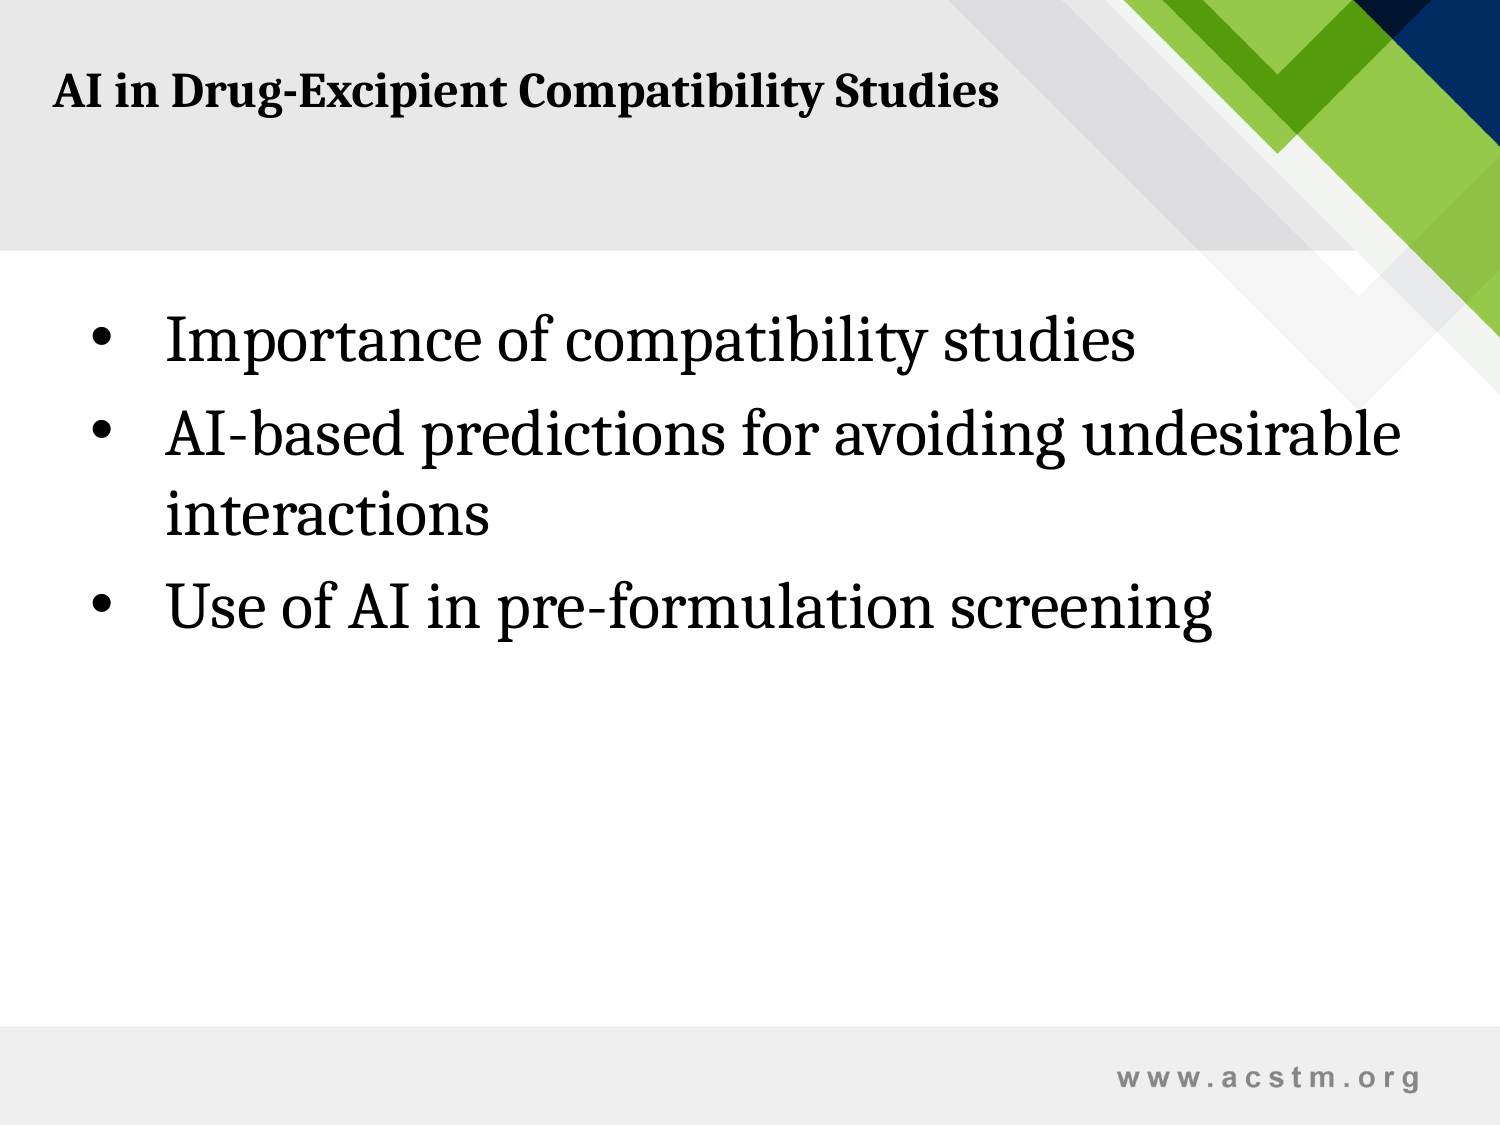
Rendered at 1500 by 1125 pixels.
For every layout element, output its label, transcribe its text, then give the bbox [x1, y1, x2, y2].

picture [0, 0, 1500, 1125]
text_box Importance of compatibility studies AI-based predictions for avoiding undesirable interactions Use of AI in pre-formulation screening [74, 287, 1425, 988]
text_box AI in Drug-Excipient Compatibility Studies [37, 49, 1113, 200]
